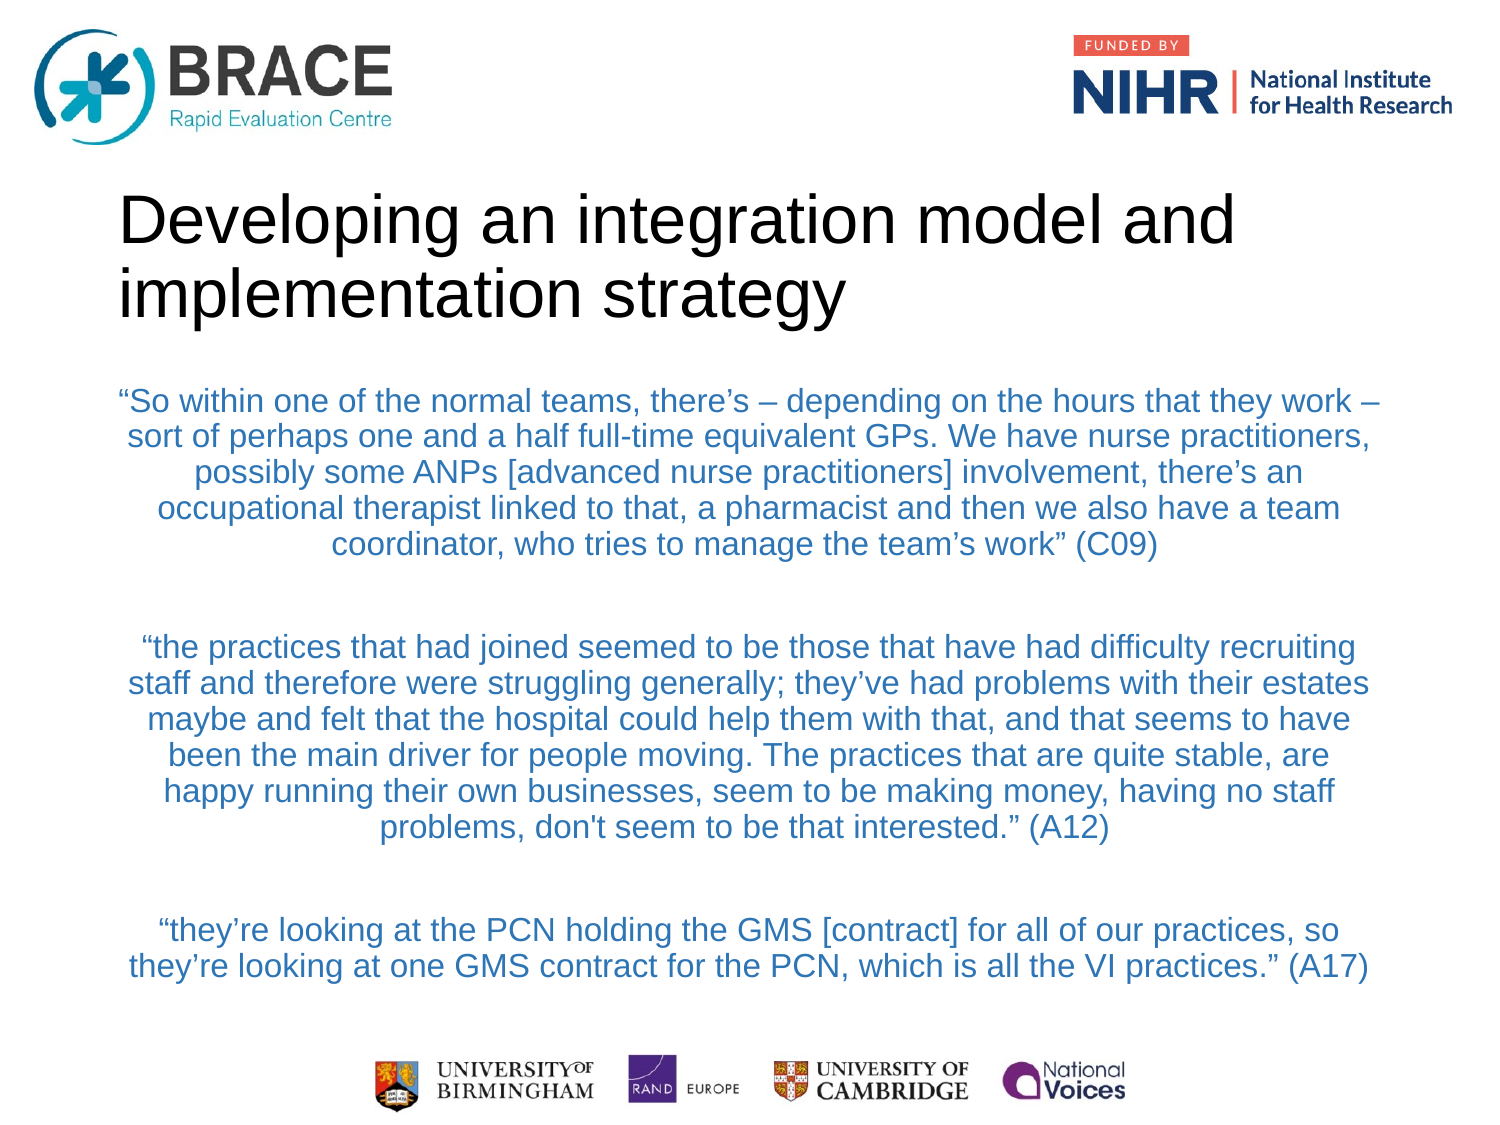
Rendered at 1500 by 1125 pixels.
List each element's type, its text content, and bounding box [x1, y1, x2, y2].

picture [34, 29, 86, 84]
title Developing an integration model and implementation strategy [103, 173, 1397, 343]
list “So within one of the normal teams, there’s – depending on the hours that they work – sort of perhaps one and a half full-time equivalent GPs. We have nurse practitioners, possibly some ANPs [advanced nurse practitioners] involvement, there’s an occupational therapist linked to that, a pharmacist and then we also have a team coordinator, who tries to manage the team’s work” (C09) “the practices that had joined seemed to be those that have had difficulty recruiting staff and therefore were struggling generally; they’ve had problems with their estates maybe and felt that the hospital could help them with that, and that seems to have been the main driver for people moving. The practices that are quite stable, are happy running their own businesses, seem to be making money, having no staff problems, don't seem to be that interested.” (A12) “they’re looking at the PCN holding the GMS [contract] for all of our practices, so they’re looking at one GMS contract for the PCN, which is all the VI practices.” (A17) [103, 375, 1397, 1027]
picture [375, 1054, 1125, 1113]
picture [1073, 34, 1452, 114]
picture [34, 29, 393, 145]
